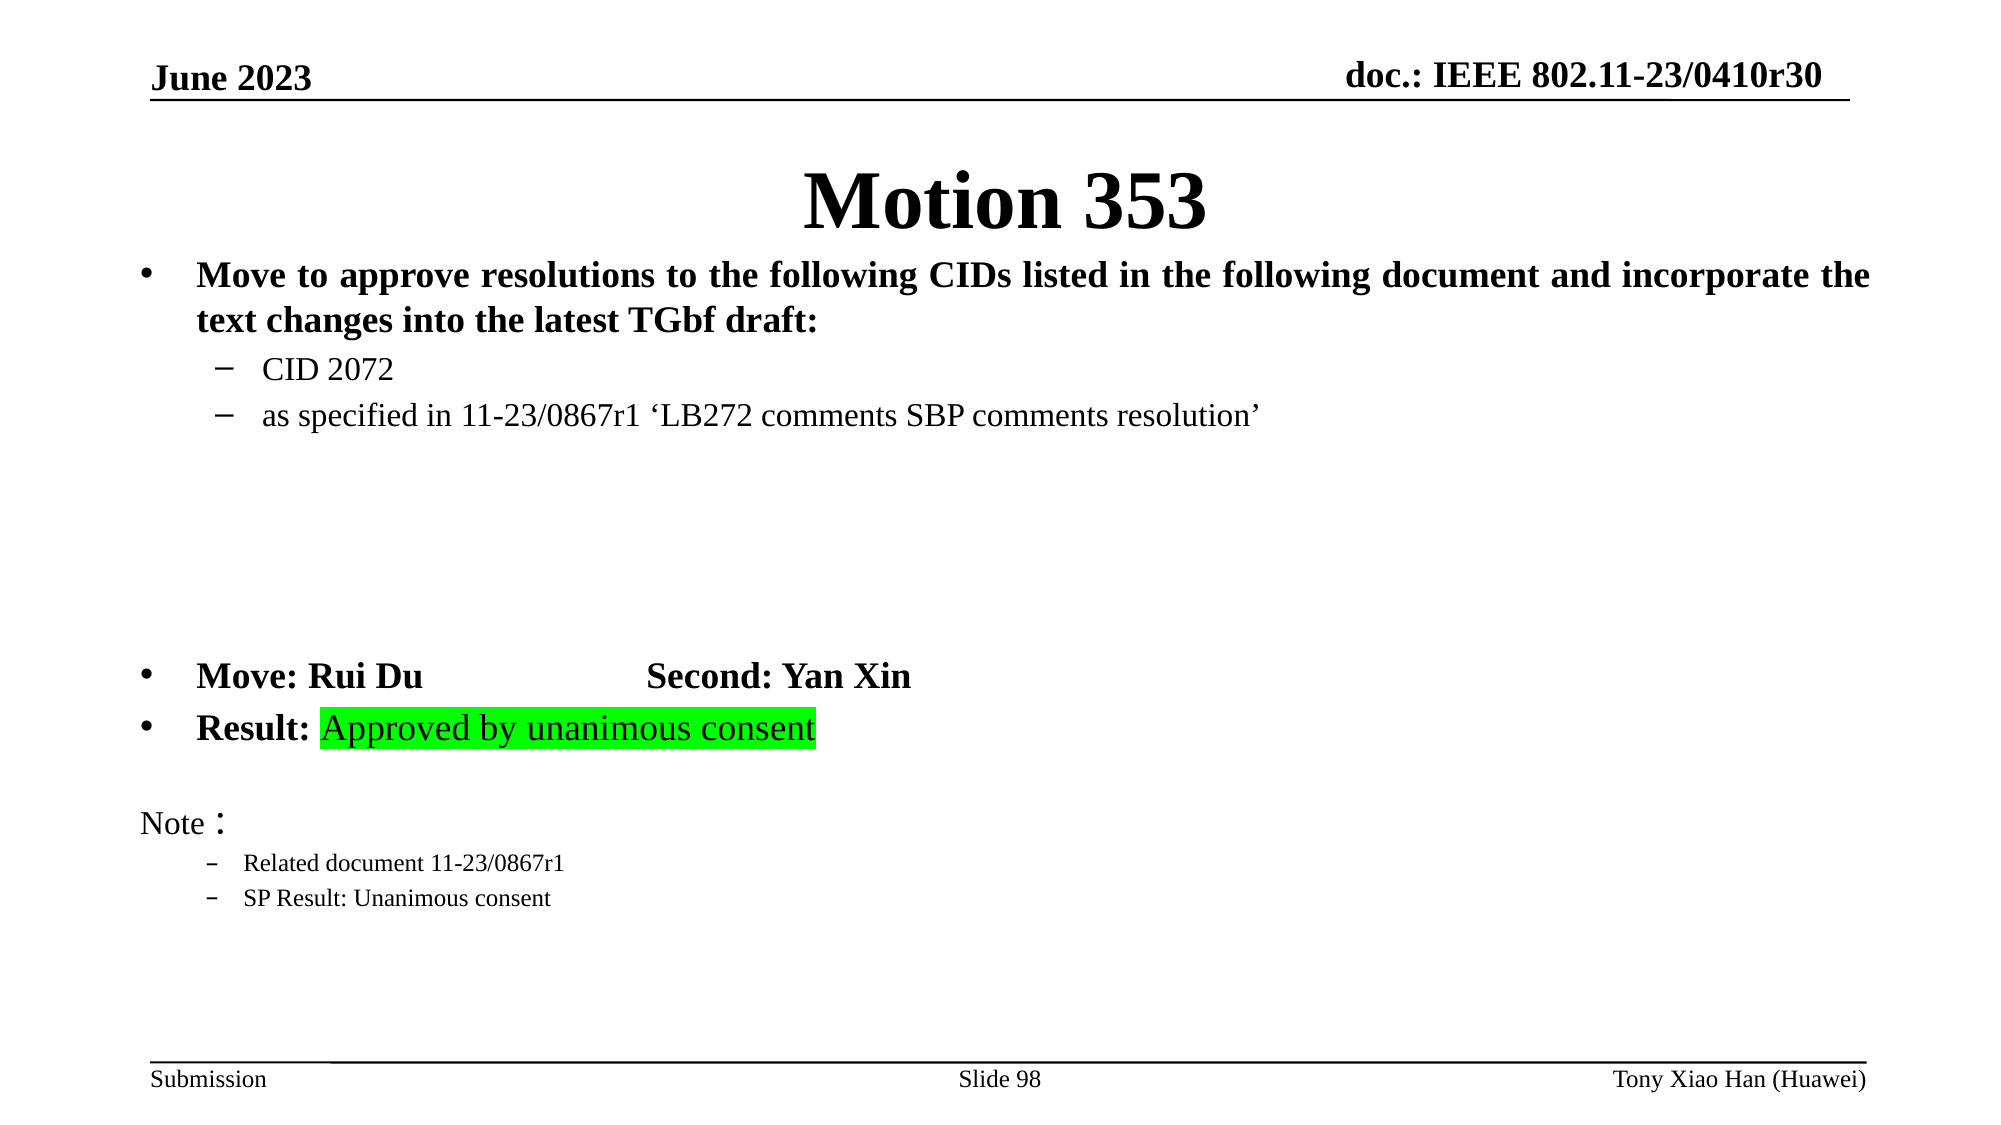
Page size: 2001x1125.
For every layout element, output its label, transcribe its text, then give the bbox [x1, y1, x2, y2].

text_box Motion 353 [368, 137, 1644, 212]
text_box Move to approve resolutions to the following CIDs listed in the following document and incorporate the text changes into the latest TGbf draft: CID 2072 as specified in 11-23/0867r1 ‘LB272 comments SBP comments resolution’ Move: Rui Du Second: Yan Xin Result: Approved by unanimous consent Note： Related document 11-23/0867r1 SP Result: Unanimous consent [125, 212, 1888, 900]
